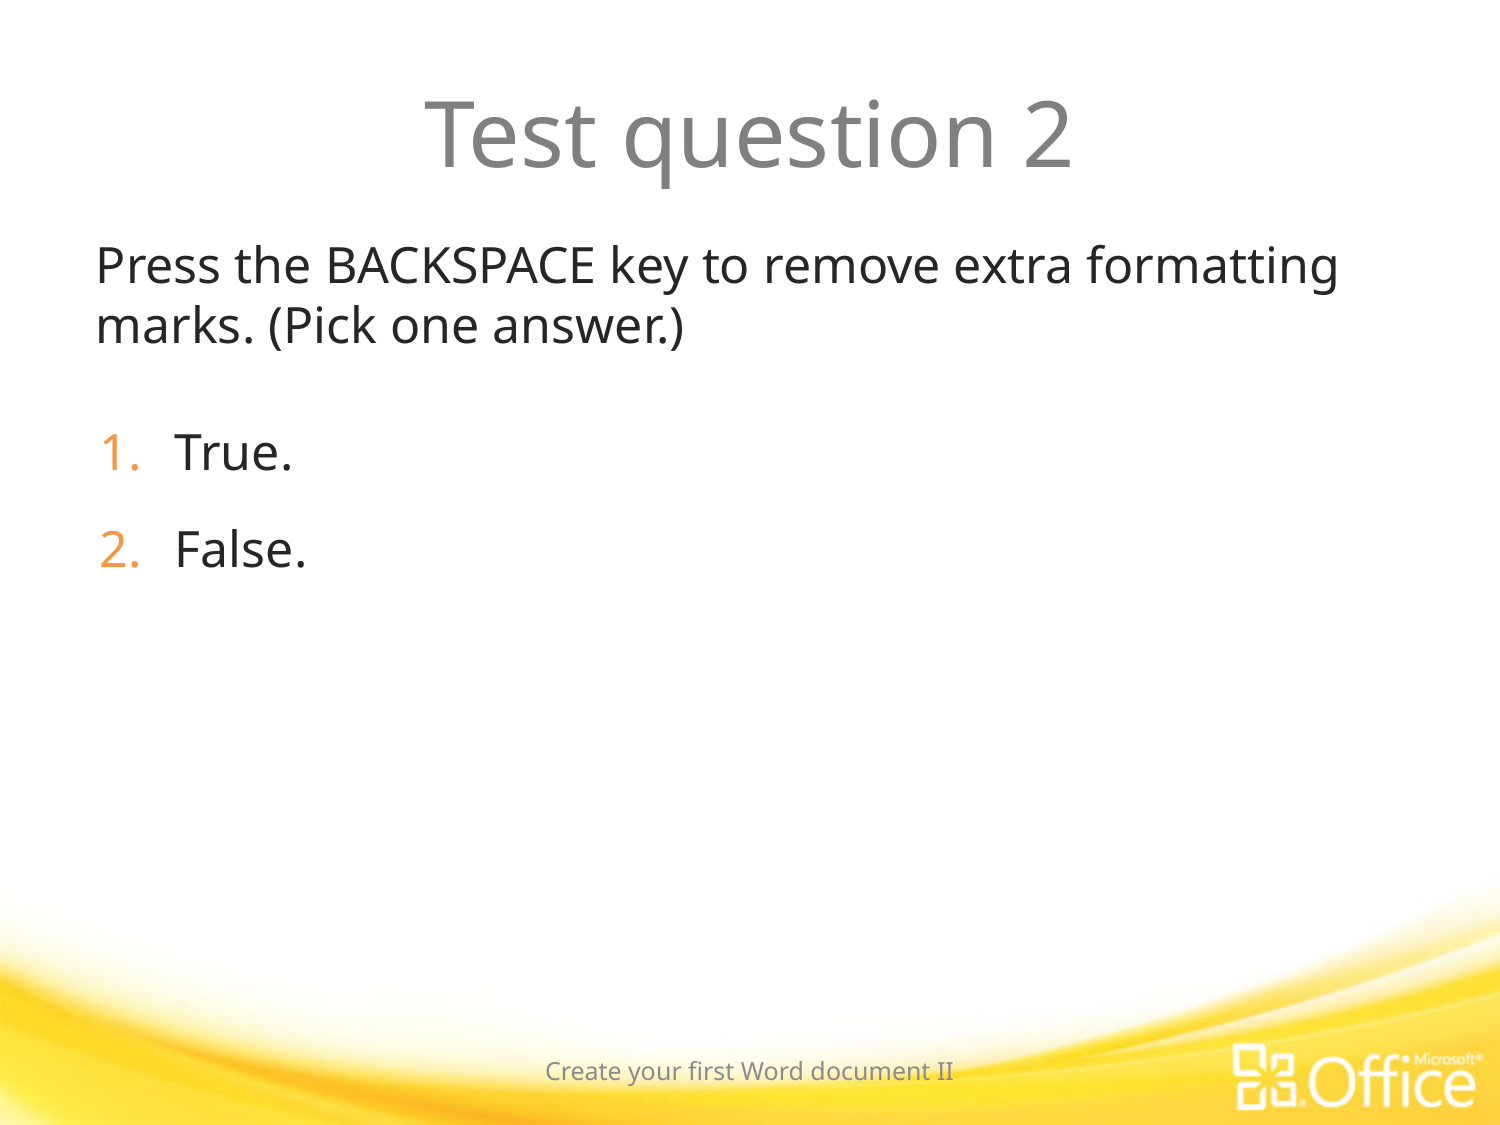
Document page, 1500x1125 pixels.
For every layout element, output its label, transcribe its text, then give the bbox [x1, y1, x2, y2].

footer Create your first Word document II [512, 1042, 988, 1103]
picture [0, 0, 1500, 1125]
list Press the BACKSPACE key to remove extra formatting marks. (Pick one answer.) [80, 225, 1431, 350]
title Test question 2 [75, 55, 1425, 206]
list True. False. [84, 412, 1435, 1000]
